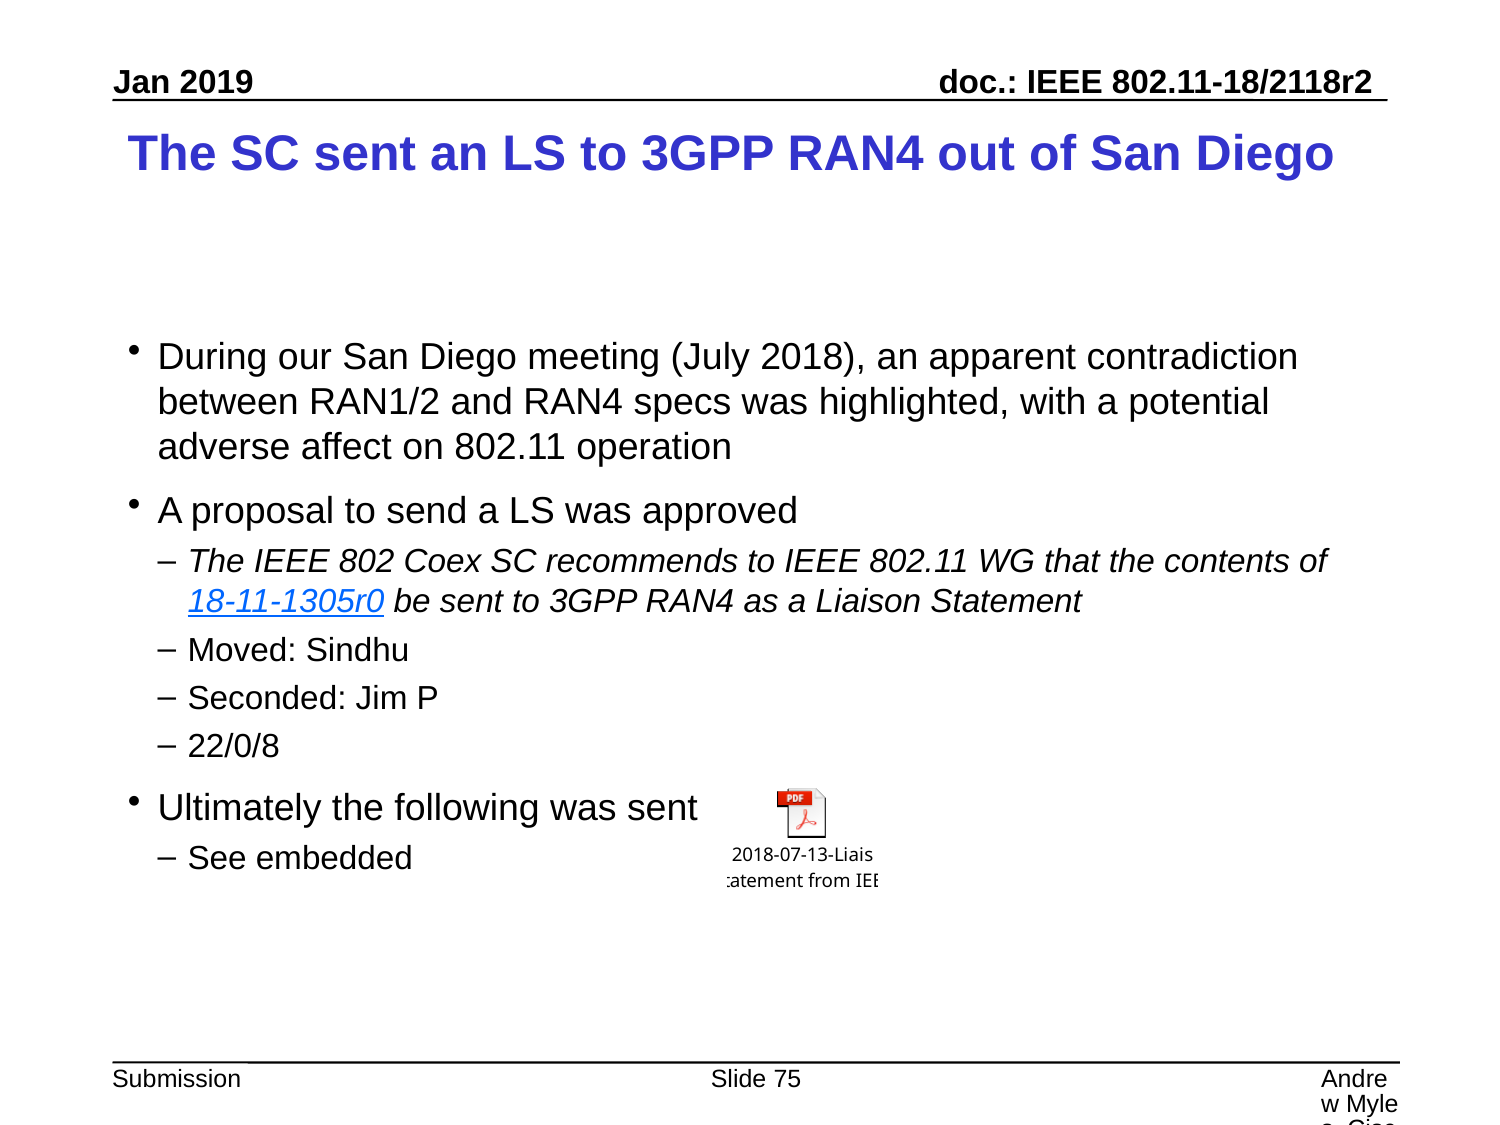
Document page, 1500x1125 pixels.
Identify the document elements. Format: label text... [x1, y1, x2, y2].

footer Andrew Myles, Cisco [1320, 1061, 1402, 1093]
title The SC sent an LS to 3GPP RAN4 out of San Diego [112, 112, 1388, 288]
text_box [727, 787, 878, 920]
list During our San Diego meeting (July 2018), an apparent contradiction between RAN1/2 and RAN4 specs was highlighted, with a potential adverse affect on 802.11 operation A proposal to send a LS was approved The IEEE 802 Coex SC recommends to IEEE 802.11 WG that the contents of 18-11-1305r0 be sent to 3GPP RAN4 as a Liaison Statement Moved: Sindhu Seconded: Jim P 22/0/8 Ultimately the following was sent See embedded [112, 324, 1388, 1000]
slide_number Slide 75 [709, 1061, 803, 1093]
